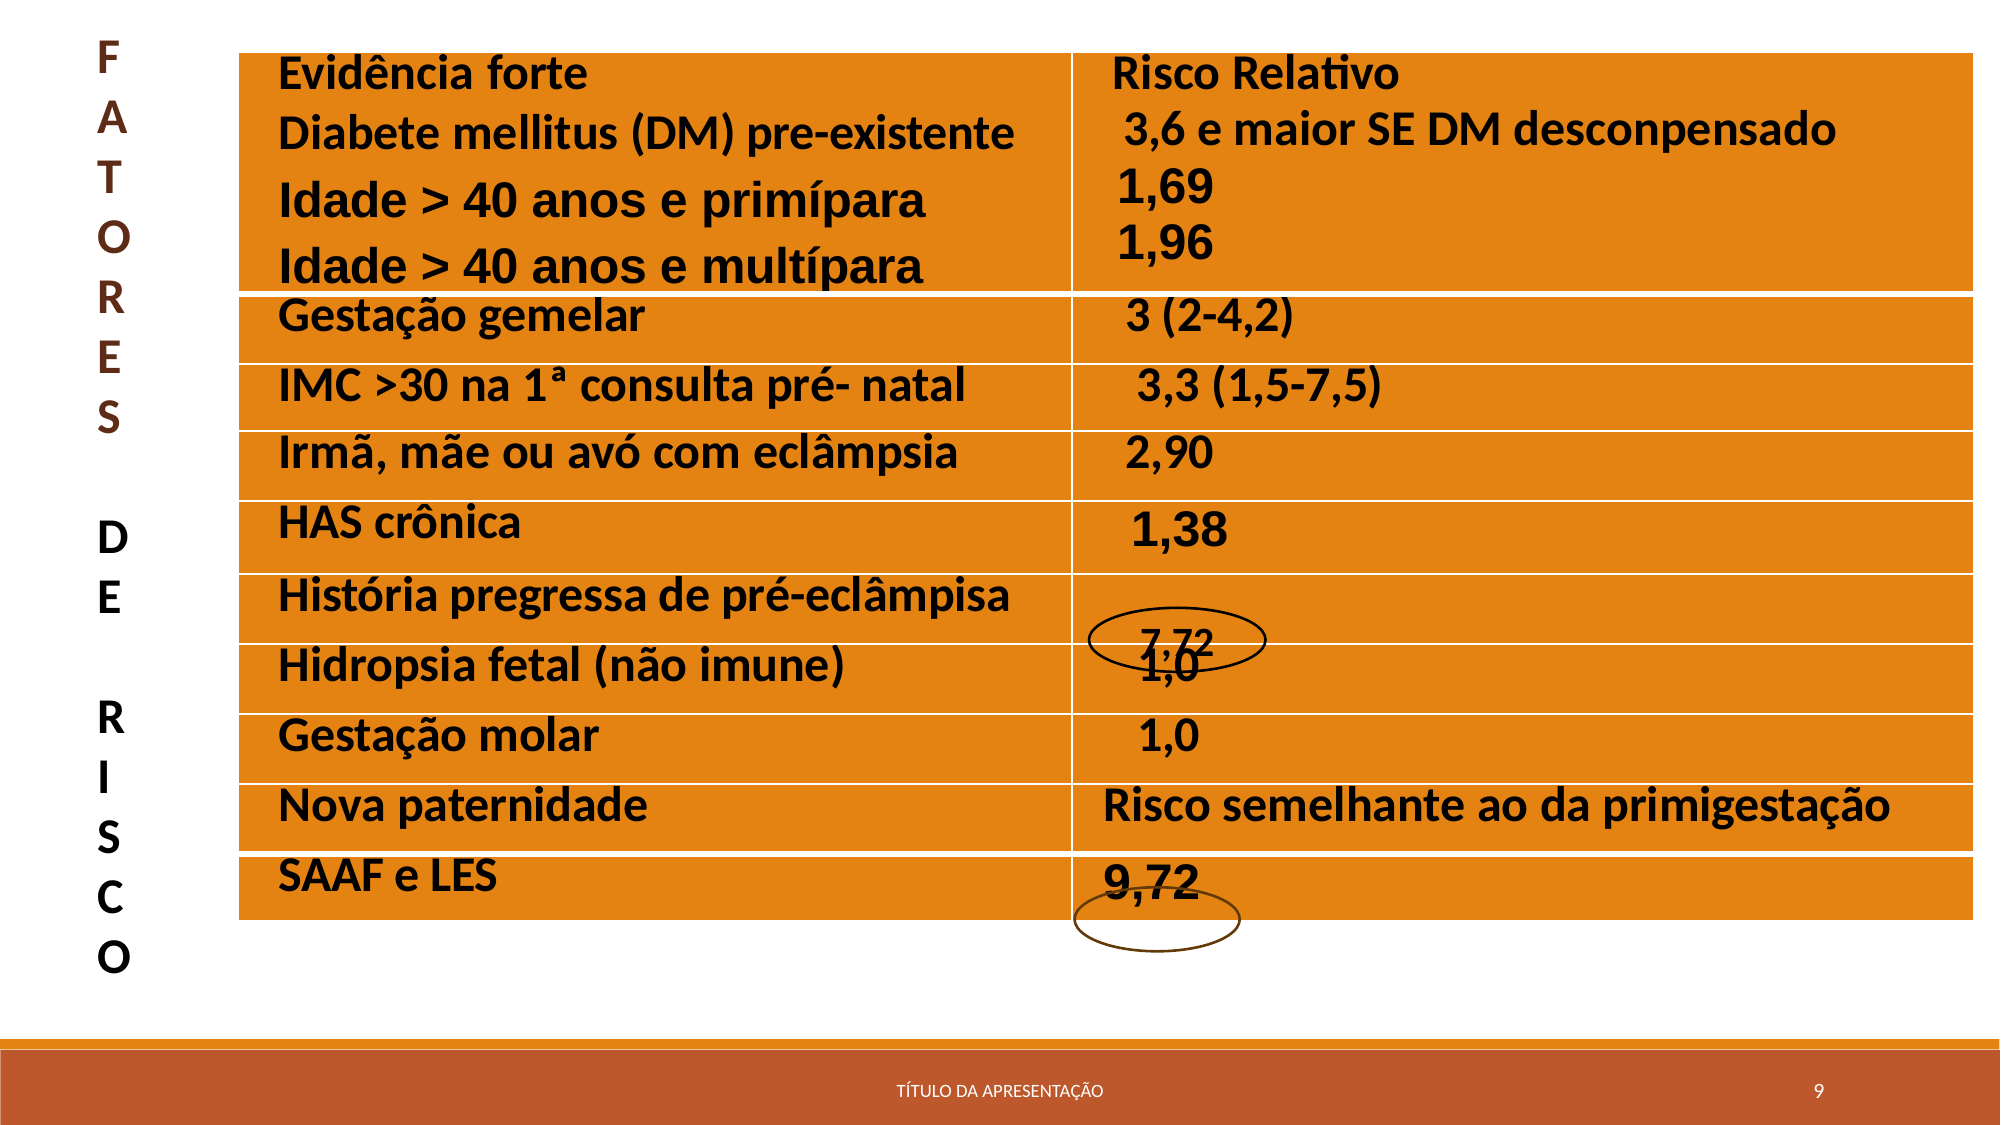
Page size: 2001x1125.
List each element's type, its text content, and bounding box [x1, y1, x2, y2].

table_cell Hidropsia fetal (não imune) [239, 645, 1071, 713]
table_cell [1073, 575, 1973, 643]
footer Título da apresentação [604, 1059, 1396, 1120]
text_box [1073, 885, 1242, 953]
table_cell SAAF e LES [239, 857, 1071, 920]
table_header Evidência forte Diabete mellitus (DM) pre-existente Idade > 40 anos e primípara Idade > 40 anos e multípara [239, 53, 1071, 291]
table_cell 1,0 [1073, 645, 1973, 713]
table_cell 9,72 [1073, 857, 1973, 920]
table_cell Gestação molar [239, 715, 1071, 783]
table_cell 3 (2-4,2) [1073, 297, 1973, 363]
table_cell IMC >30 na 1ª consulta pré- natal [239, 365, 1071, 430]
text_box FATORES DE RISCO [81, 80, 118, 926]
table_cell Gestação gemelar [239, 297, 1071, 363]
table_cell 1,0 [1073, 715, 1973, 783]
table_cell Irmã, mãe ou avó com eclâmpsia [239, 432, 1071, 500]
table_cell História pregressa de pré-eclâmpisa [239, 575, 1071, 643]
table_cell Nova paternidade [239, 785, 1071, 851]
table_cell Risco semelhante ao da primigestação [1073, 785, 1973, 851]
table_header Risco Relativo 3,6 e maior SE DM desconpensado 1,69 1,96 [1073, 53, 1973, 291]
table_cell 2,90 [1073, 432, 1973, 500]
table_cell 3,3 (1,5-7,5) [1073, 365, 1973, 430]
table_cell 1,38 [1073, 502, 1973, 573]
text_box 7,72 [1087, 606, 1267, 674]
slide_number 9 [1624, 1059, 1840, 1120]
table_cell HAS crônica [239, 502, 1071, 573]
